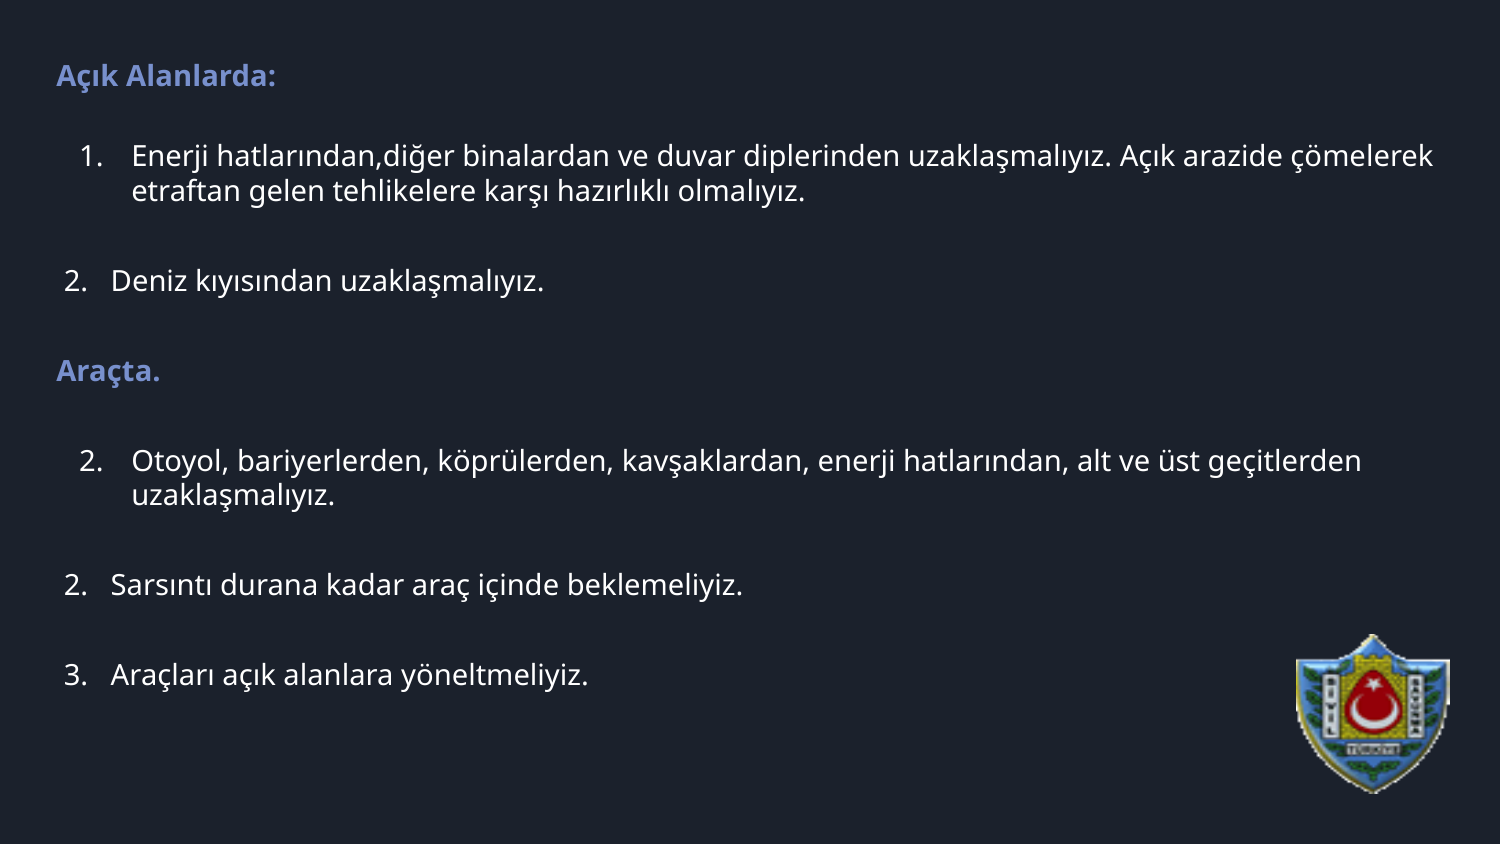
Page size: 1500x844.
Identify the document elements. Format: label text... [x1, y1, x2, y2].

picture [1296, 634, 1451, 794]
list Açık Alanlarda: Enerji hatlarından,diğer binalardan ve duvar diplerinden uzaklaşmalıyız. Açık arazide çömelerek etraftan gelen tehlikelere karşı hazırlıklı olmalıyız. 2. Deniz kıyısından uzaklaşmalıyız. Araçta. Otoyol, bariyerlerden, köprülerden, kavşaklardan, enerji hatlarından, alt ve üst geçitlerden uzaklaşmalıyız. 2. Sarsıntı durana kadar araç içinde beklemeliyiz. 3. Araçları açık alanlara yöneltmeliyiz. [41, 49, 1500, 741]
